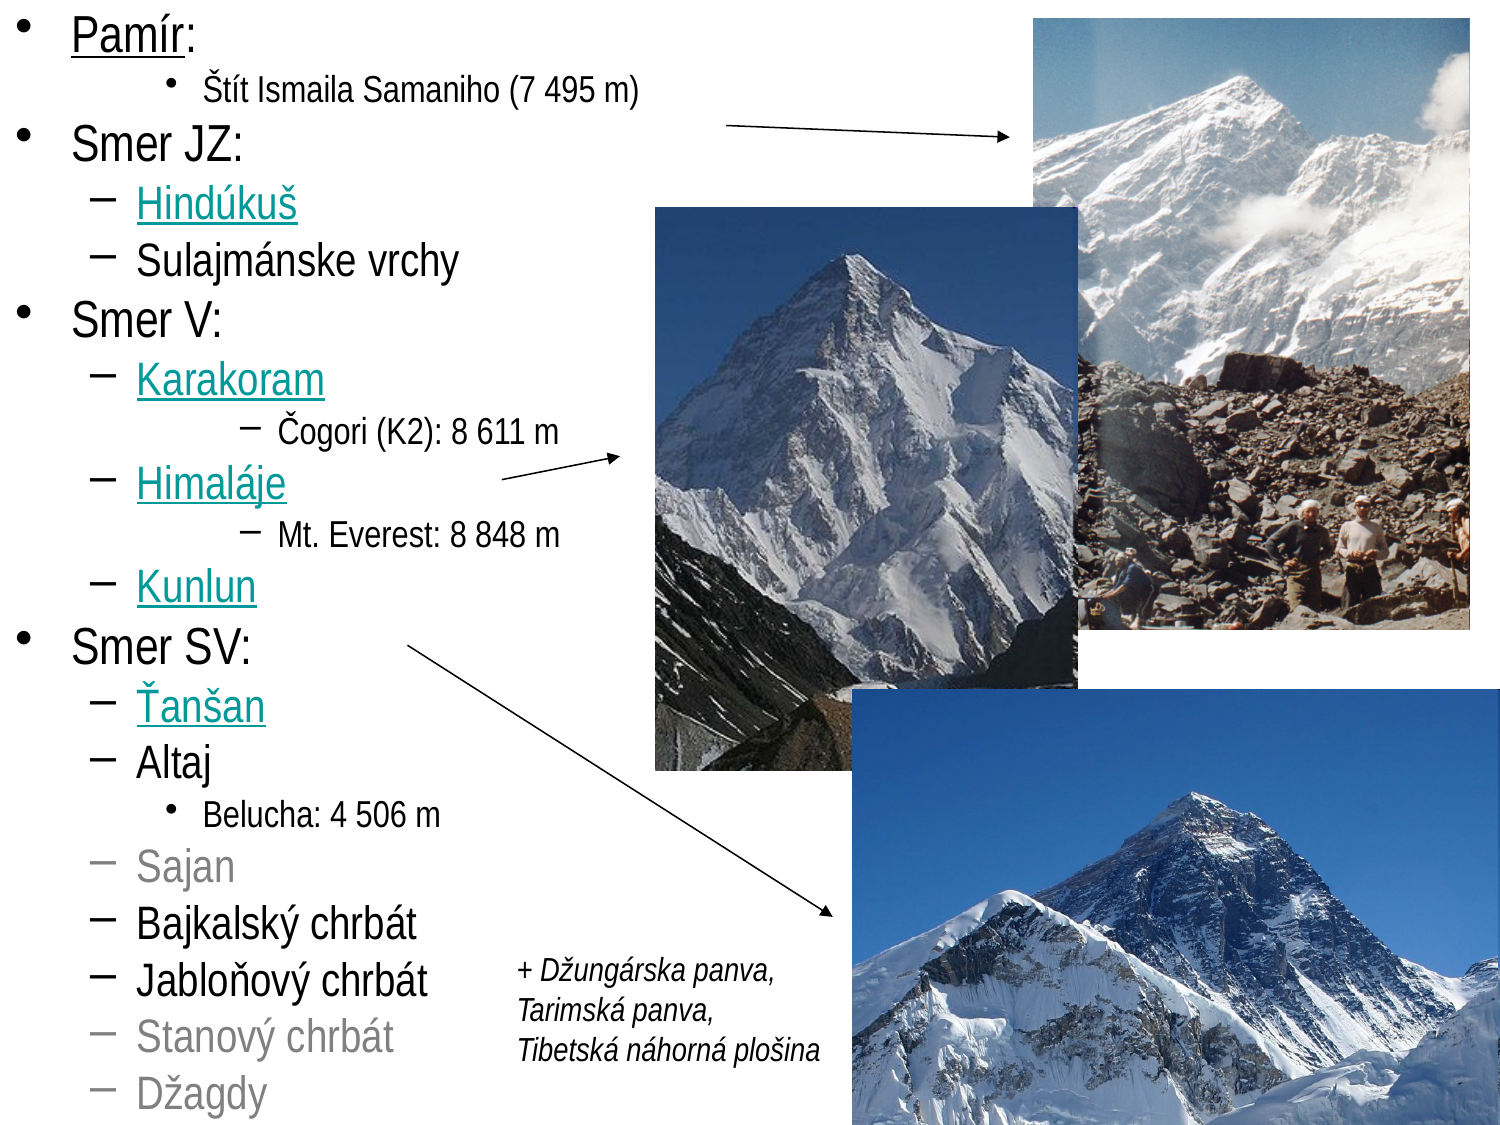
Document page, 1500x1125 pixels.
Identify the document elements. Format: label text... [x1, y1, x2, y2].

text_box [407, 645, 833, 917]
list Pamír: Štít Ismaila Samaniho (7 495 m) Smer JZ: Hindúkuš Sulajmánske vrchy Smer V: Karakoram Čogori (K2): 8 611 m Himaláje Mt. Everest: 8 848 m Kunlun Smer SV: Ťanšan Altaj Belucha: 4 506 m Sajan Bajkalský chrbát Jabloňový chrbát Stanový chrbát Džagdy [0, 0, 1500, 1125]
text_box [501, 452, 621, 480]
text_box + Džungárska panva, Tarimská panva, Tibetská náhorná plošina [501, 940, 847, 1075]
text_box [726, 125, 1010, 143]
picture [655, 18, 1500, 1125]
